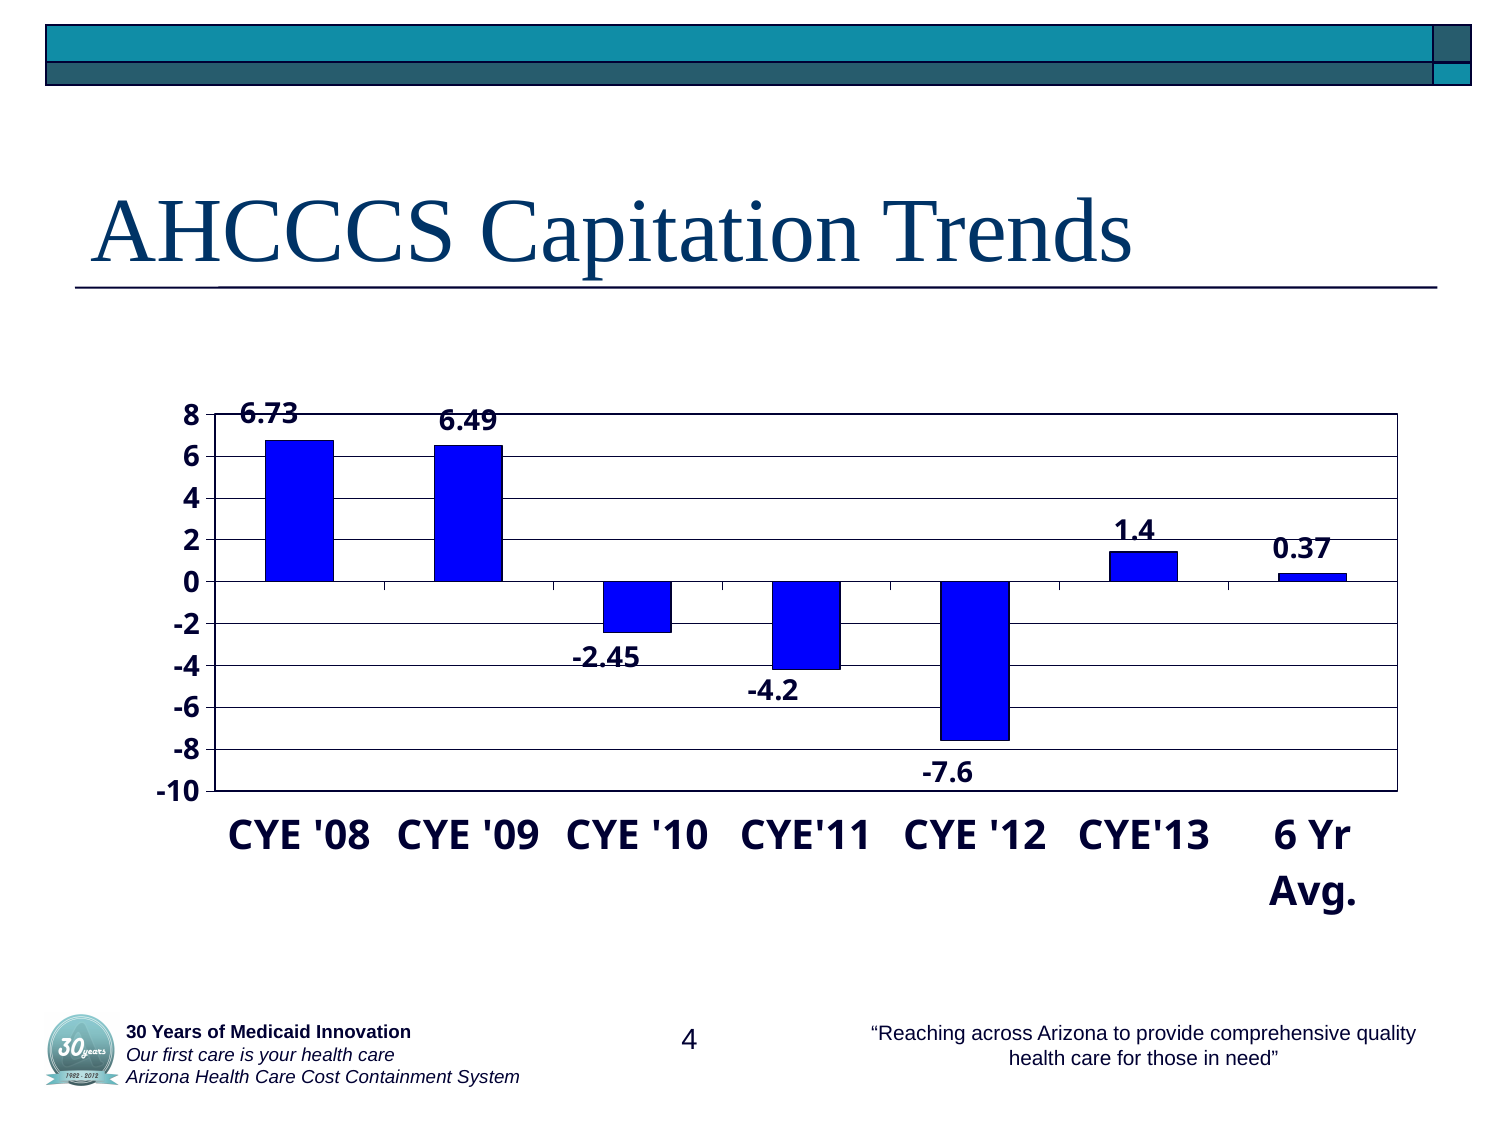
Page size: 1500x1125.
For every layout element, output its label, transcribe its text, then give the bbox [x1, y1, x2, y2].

chart [83, 321, 1417, 984]
slide_number 4 [362, 1012, 713, 1091]
footer 30 Years of Medicaid Innovation Our first care is your health care Arizona Health Care Cost Containment System [37, 1012, 362, 1091]
title AHCCCS Capitation Trends [75, 99, 1425, 288]
footer 30 Years of Medicaid Innovation Our first care is your health care Arizona Health Care Cost Containment System [713, 1012, 1438, 1091]
